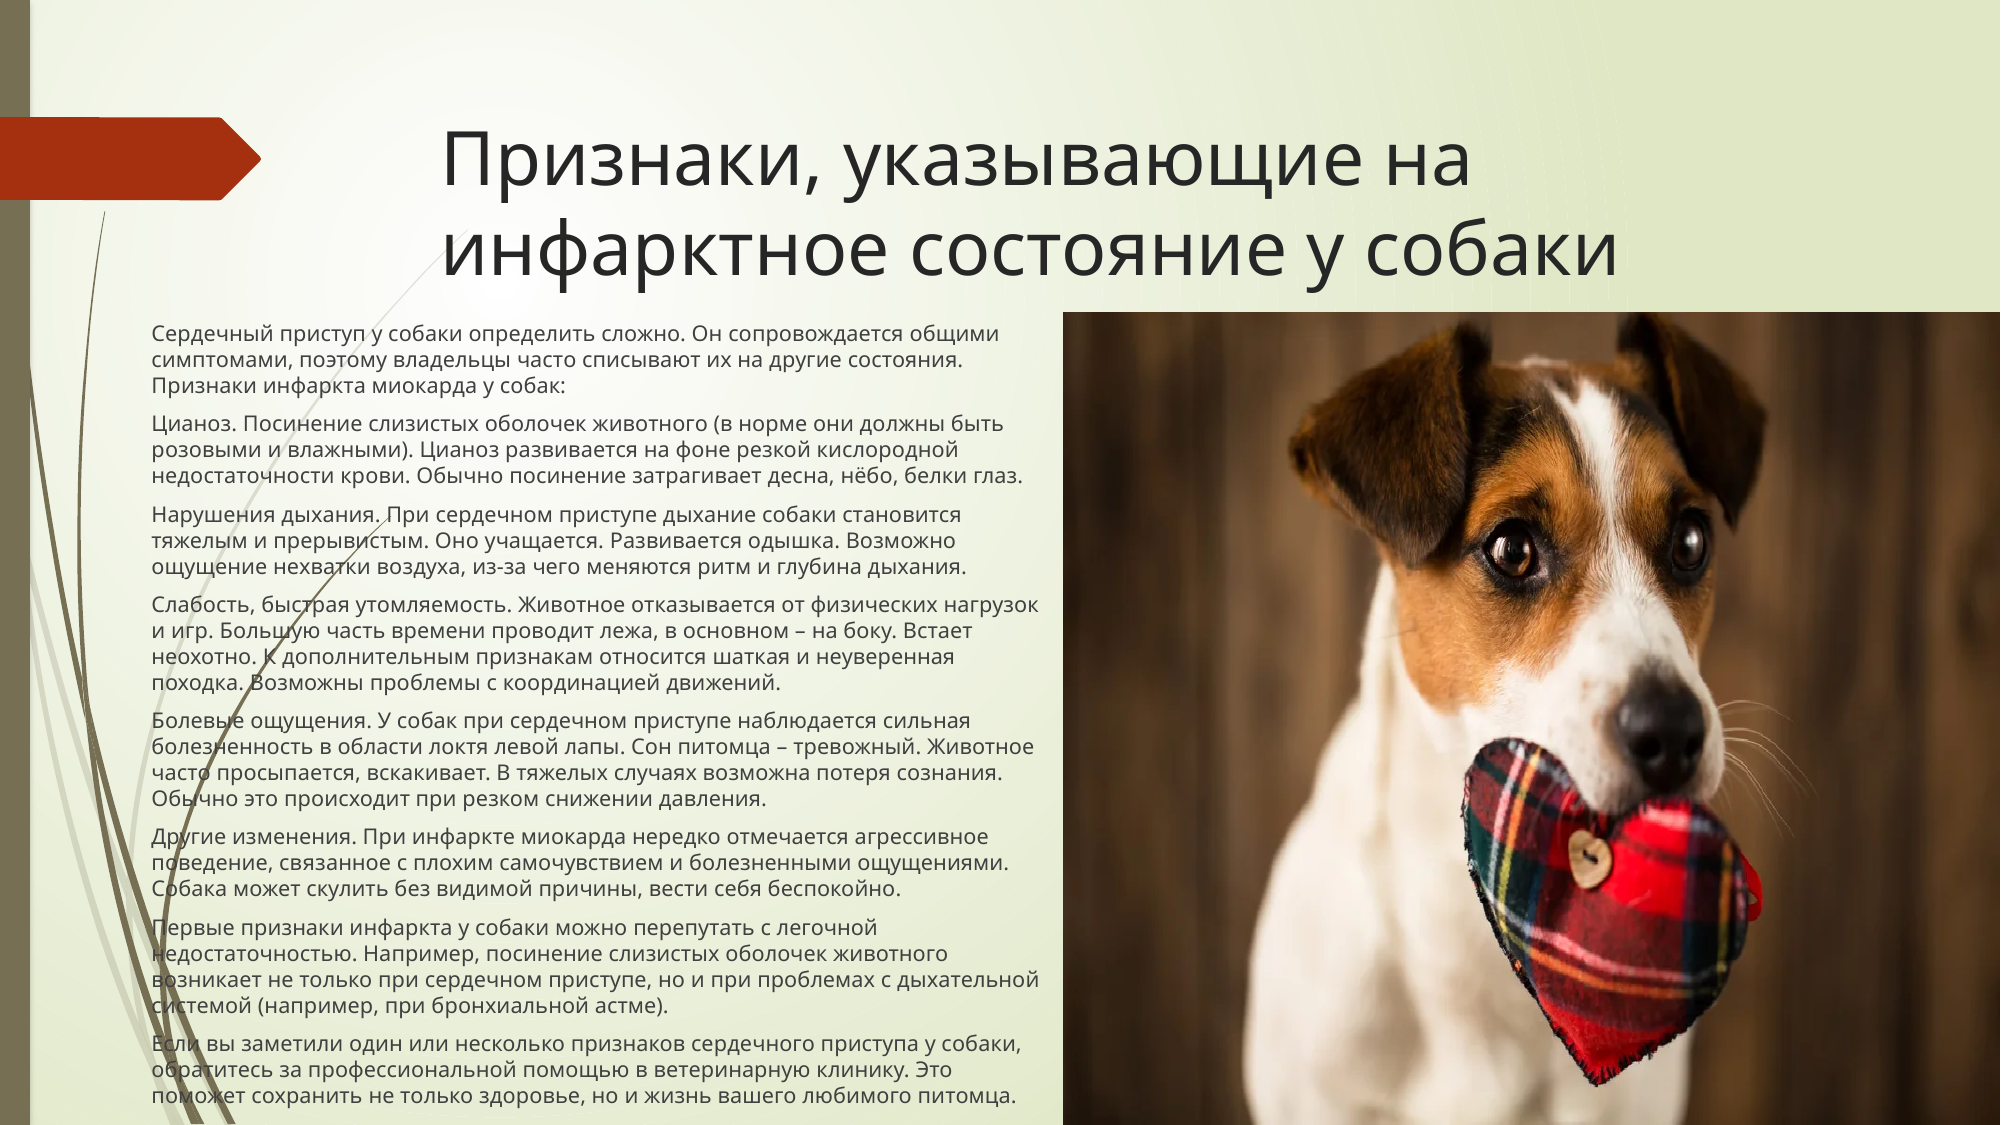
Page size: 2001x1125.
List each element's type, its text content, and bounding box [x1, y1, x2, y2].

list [1063, 312, 2000, 1125]
title Признаки, указывающие на инфарктное состояние у собаки [425, 102, 1888, 312]
list Сердечный приступ у собаки определить сложно. Он сопровождается общими симптомами, поэтому владельцы часто списывают их на другие состояния. Признаки инфаркта миокарда у собак: Цианоз. Посинение слизистых оболочек животного (в норме они должны быть розовыми и влажными). Цианоз развивается на фоне резкой кислородной недостаточности крови. Обычно посинение затрагивает десна, нёбо, белки глаз. Нарушения дыхания. При сердечном приступе дыхание собаки становится тяжелым и прерывистым. Оно учащается. Развивается одышка. Возможно ощущение нехватки воздуха, из-за чего меняются ритм и глубина дыхания. Слабость, быстрая утомляемость. Животное отказывается от физических нагрузок и игр. Большую часть времени проводит лежа, в основном – на боку. Встает неохотно. К дополнительным признакам относится шаткая и неуверенная походка. Возможны проблемы с координацией движений. Болевые ощущения. У собак при сердечном приступе наблюдается сильная болезненность в области локтя левой лапы. Сон питомца – тревожный. Животное часто просыпается, вскакивает. В тяжелых случаях возможна потеря сознания. Обычно это происходит при резком снижении давления. Другие изменения. При инфаркте миокарда нередко отмечается агрессивное поведение, связанное с плохим самочувствием и болезненными ощущениями. Собака может скулить без видимой причины, вести себя беспокойно. Первые признаки инфаркта у собаки можно перепутать с легочной недостаточностью. Например, посинение слизистых оболочек животного возникает не только при сердечном приступе, но и при проблемах с дыхательной системой (например, при бронхиальной астме). Если вы заметили один или несколько признаков сердечного приступа у собаки, обратитесь за профессиональной помощью в ветеринарную клинику. Это поможет сохранить не только здоровье, но и жизнь вашего любимого питомца. [136, 312, 1063, 1125]
